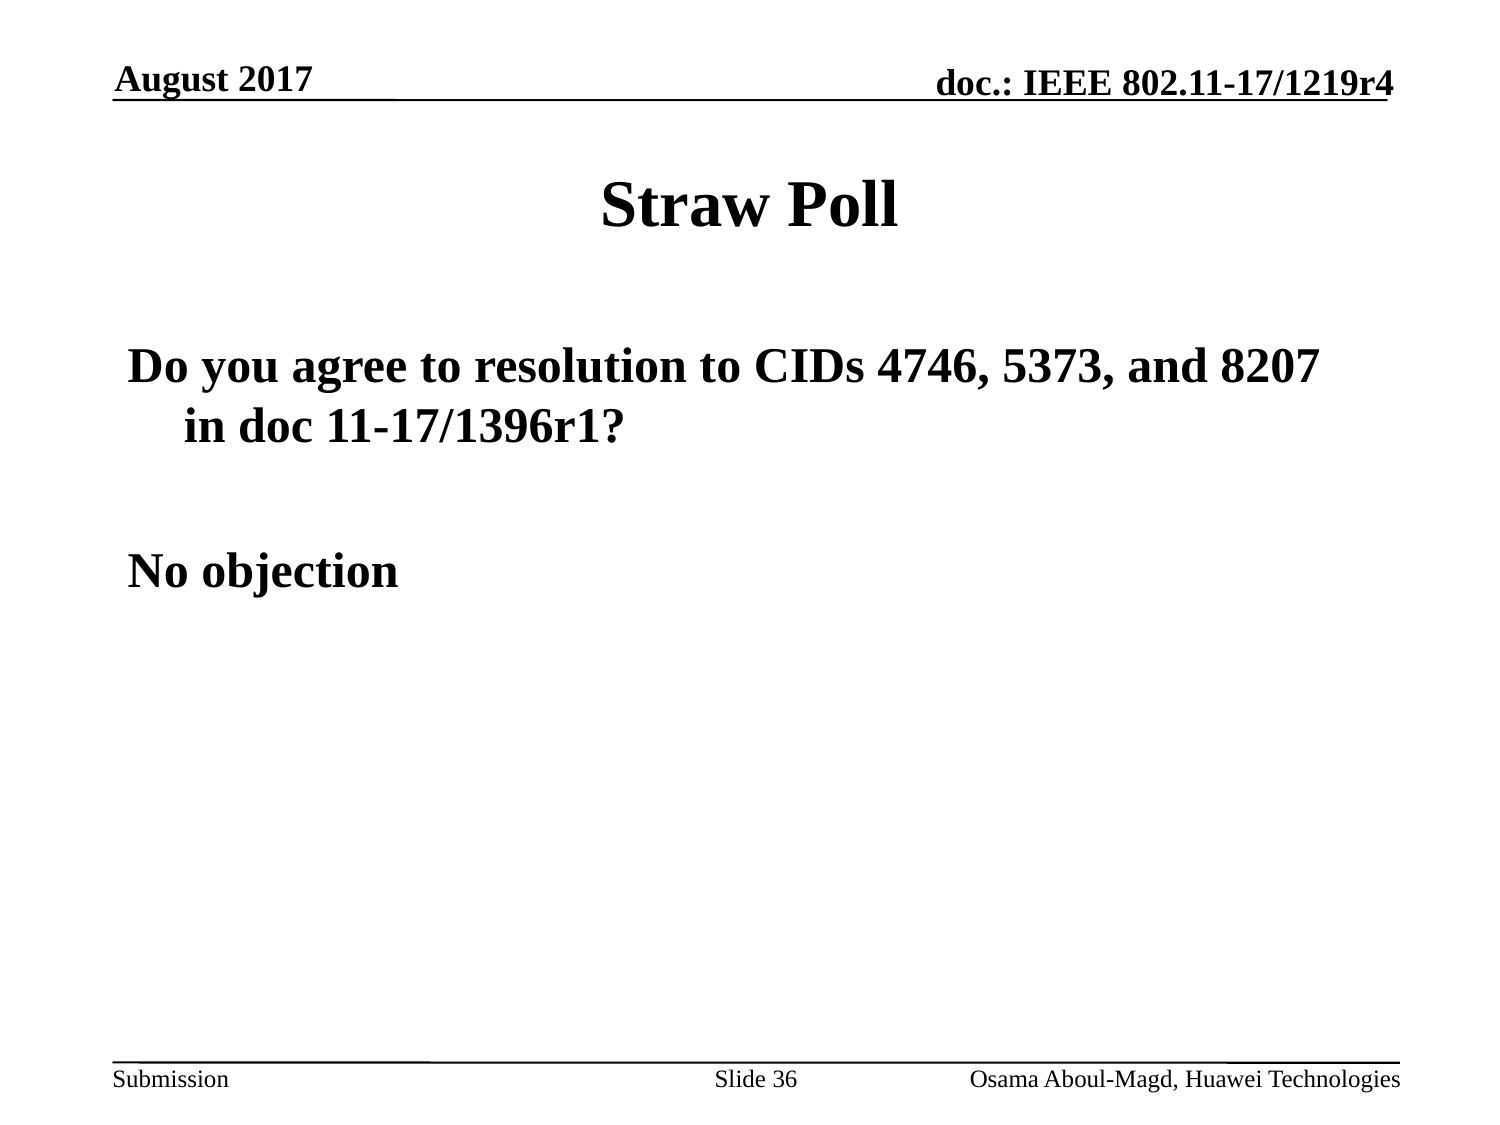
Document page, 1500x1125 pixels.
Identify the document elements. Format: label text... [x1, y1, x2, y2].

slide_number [114, 54, 423, 100]
title Straw Poll [112, 112, 1388, 288]
slide_number Slide 36 [712, 1061, 800, 1123]
list Do you agree to resolution to CIDs 4746, 5373, and 8207 in doc 11-17/1396r1? No objection [112, 324, 1388, 1000]
footer Osama Aboul-Magd, Huawei Technologies [878, 1061, 1402, 1093]
